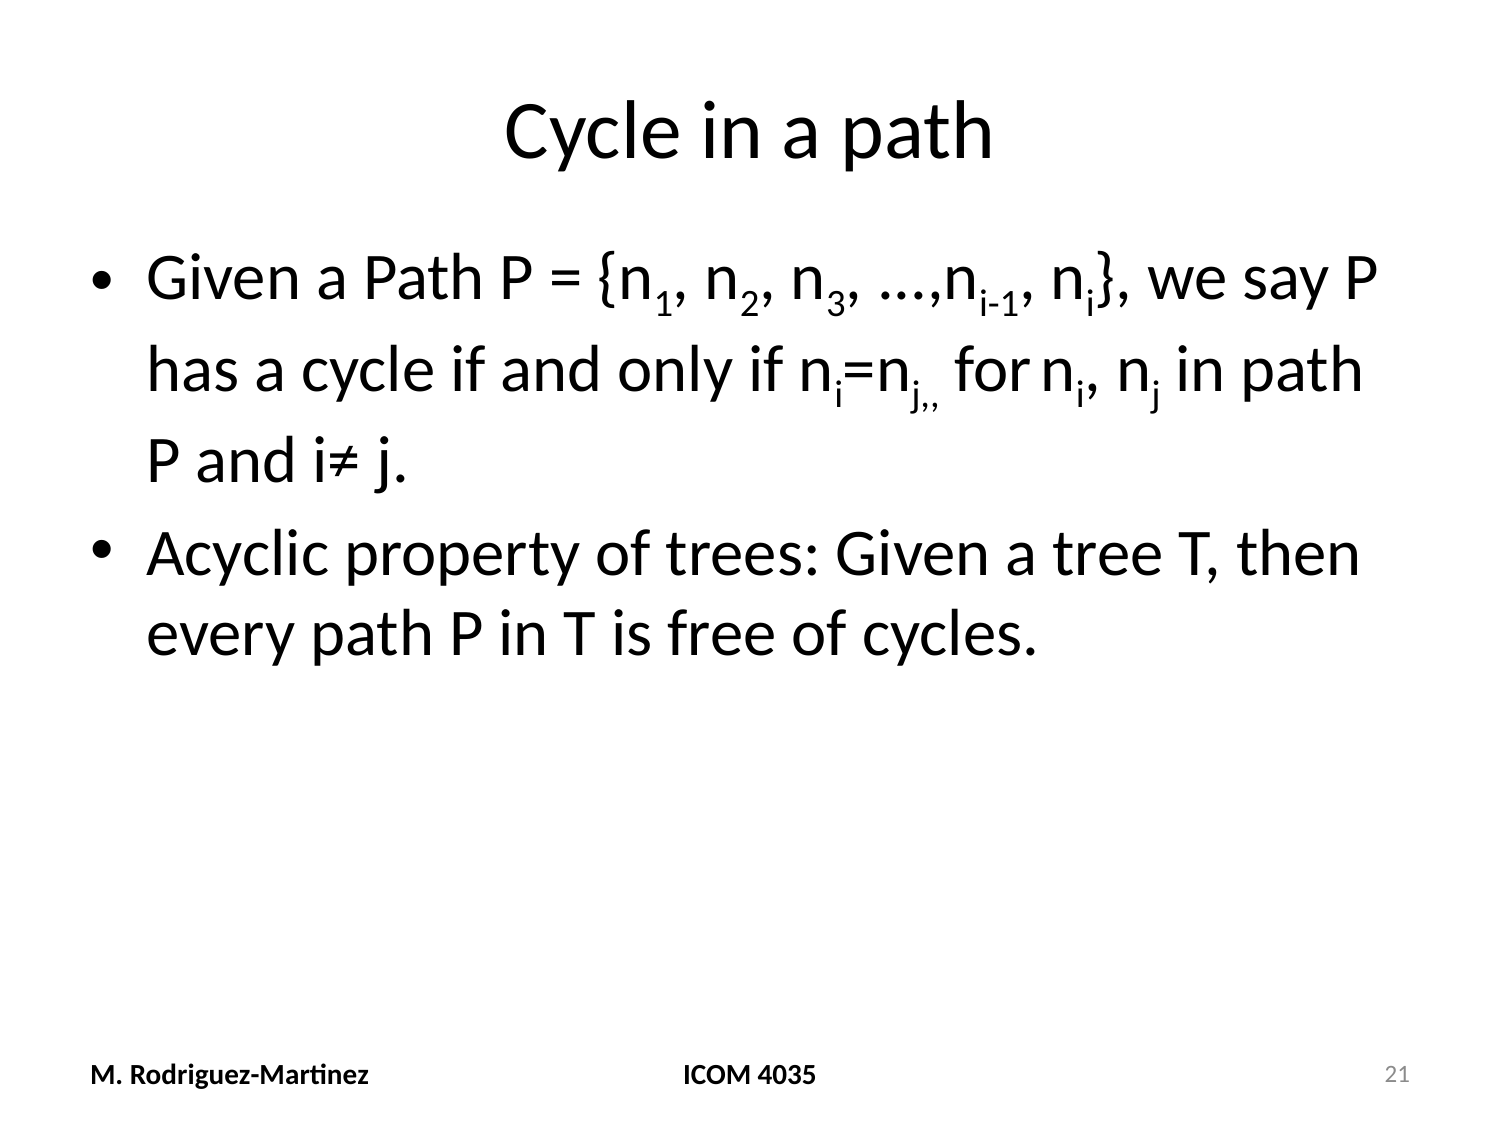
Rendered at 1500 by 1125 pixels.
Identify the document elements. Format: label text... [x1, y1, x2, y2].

slide_number 21 [1074, 1042, 1425, 1103]
list Given a Path P = {n1, n2, n3, ...,ni-1, ni}, we say P has a cycle if and only if ni=nj,, for ni, nj in path P and i≠ j. Acyclic property of trees: Given a tree T, then every path P in T is free of cycles. [75, 225, 1425, 1005]
title Cycle in a path [75, 45, 1425, 206]
footer ICOM 4035 [512, 1042, 988, 1103]
slide_number M. Rodriguez-Martinez [75, 1042, 425, 1103]
